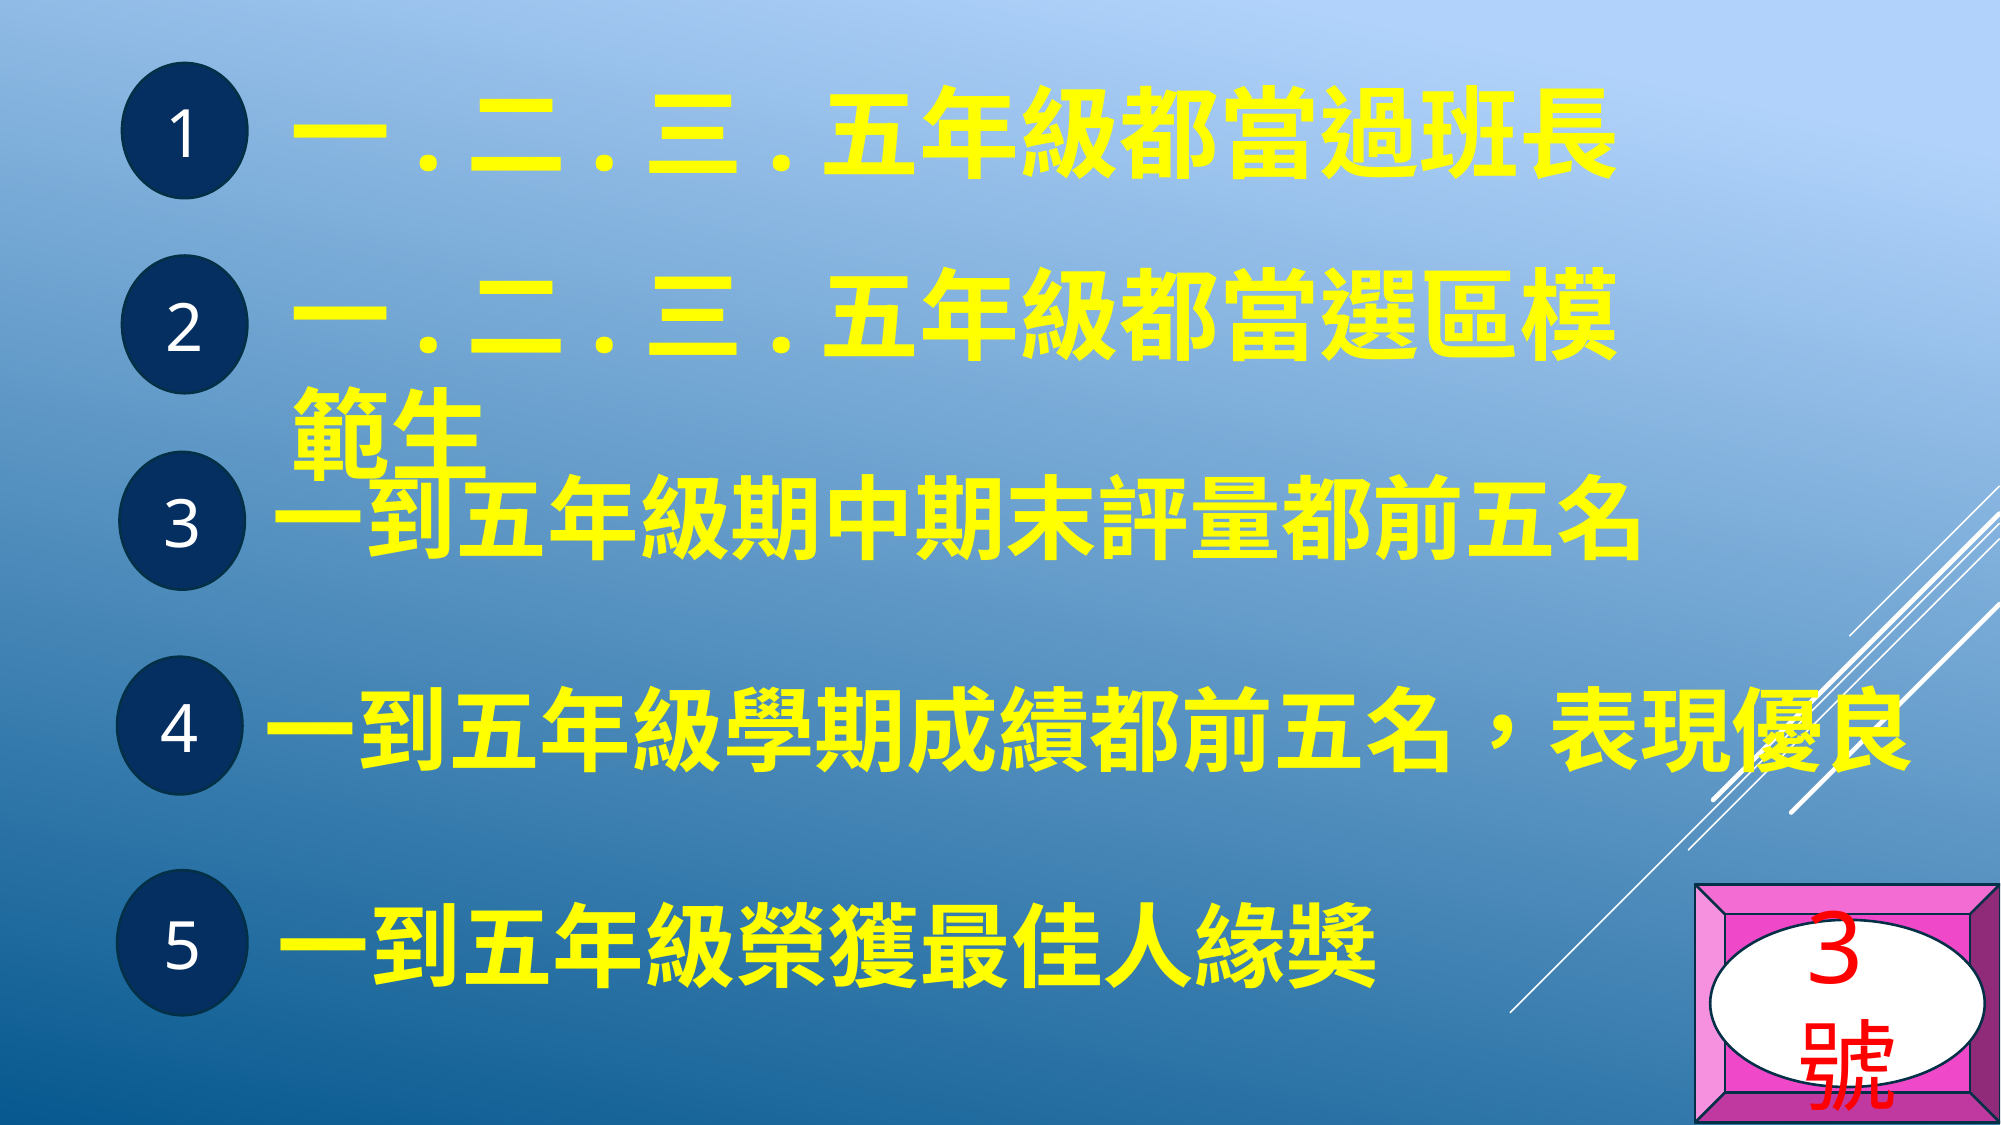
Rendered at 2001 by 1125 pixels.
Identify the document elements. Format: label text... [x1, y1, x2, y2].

text_box 一.二.三.五年級都當選區模範生 [275, 245, 1710, 453]
list 一.二.三.五年級都當過班長 [275, 32, 2000, 229]
text_box 一到五年級學期成績都前五名，表現優良 [250, 665, 1932, 790]
text_box 1 [120, 61, 249, 200]
text_box 3 [118, 450, 247, 591]
text_box 一到五年級榮獲最佳人緣獎 [262, 881, 1394, 1007]
text_box 5 [115, 868, 249, 1017]
text_box 一到五年級期中期末評量都前五名 [257, 453, 1835, 579]
text_box 2 [120, 254, 249, 395]
text_box 4 [115, 655, 244, 796]
